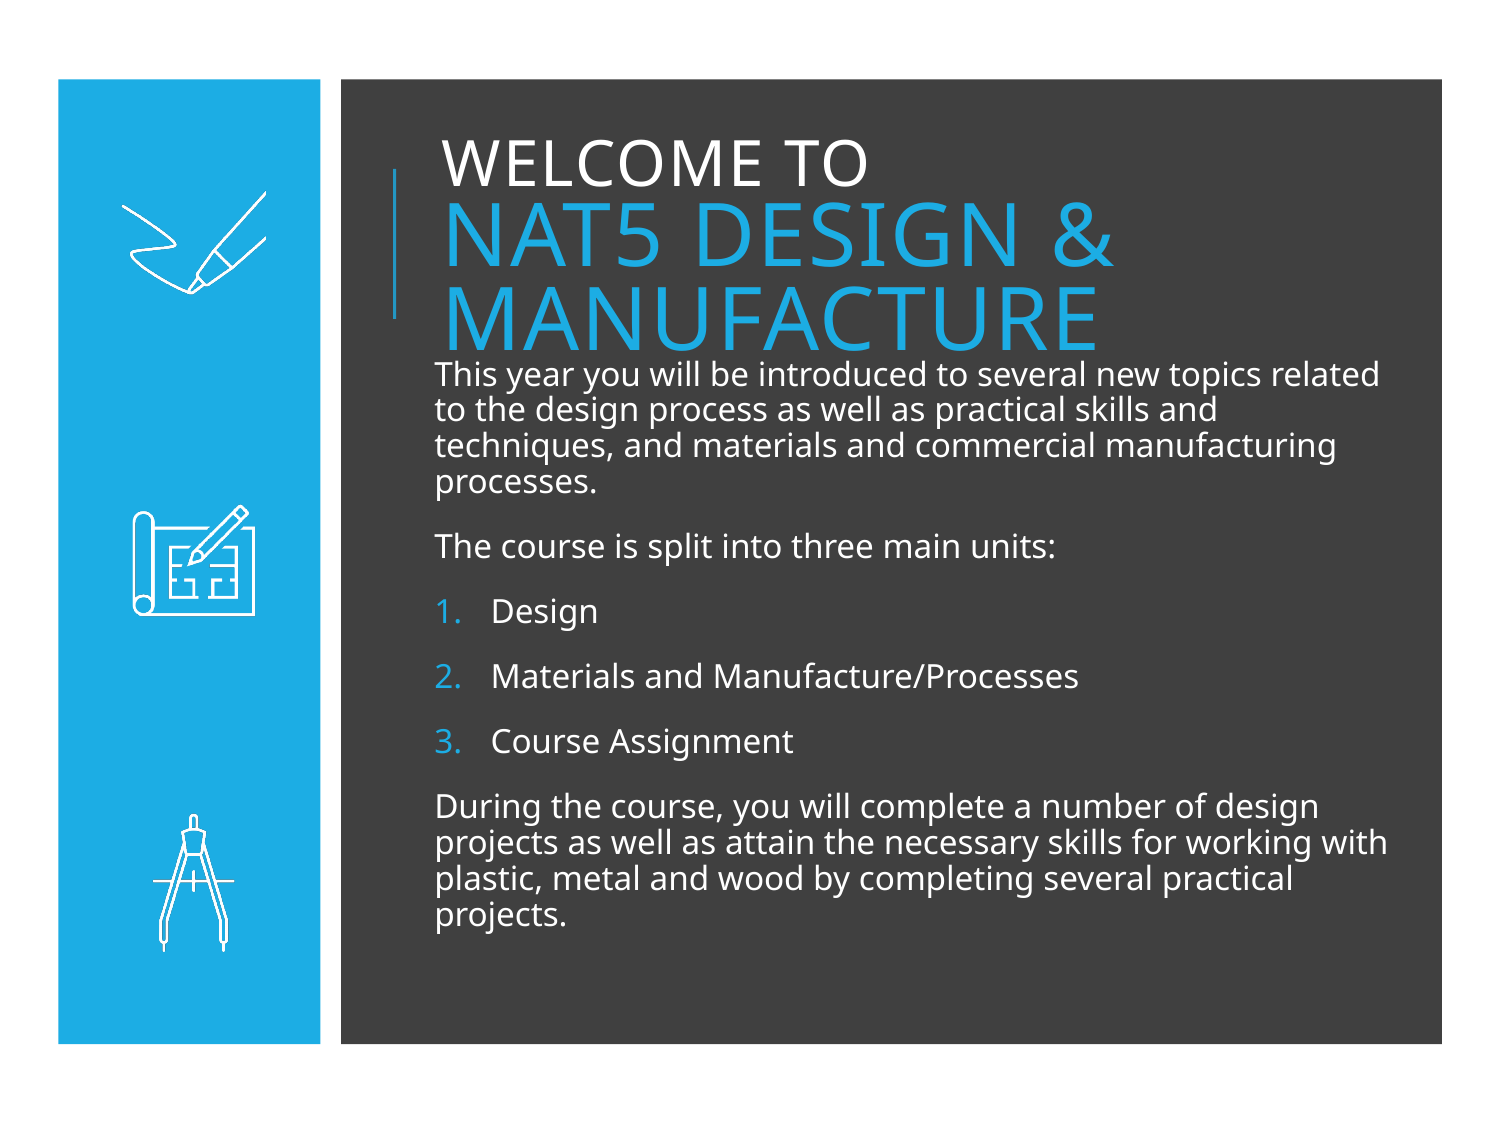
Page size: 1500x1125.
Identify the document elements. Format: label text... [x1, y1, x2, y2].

list This year you will be introduced to several new topics related to the design process as well as practical skills and techniques, and materials and commercial manufacturing processes. The course is split into three main units: Design Materials and Manufacture/Processes Course Assignment During the course, you will complete a number of design projects as well as attain the necessary skills for working with plastic, metal and wood by completing several practical projects. [426, 349, 1402, 992]
picture [118, 166, 269, 318]
text_box [57, 78, 322, 1045]
picture [118, 807, 269, 958]
text_box [340, 78, 1443, 1045]
text_box [0, 0, 1500, 1125]
picture [118, 487, 269, 638]
title Welcome to nat5 design & manufacture [426, 129, 1402, 349]
